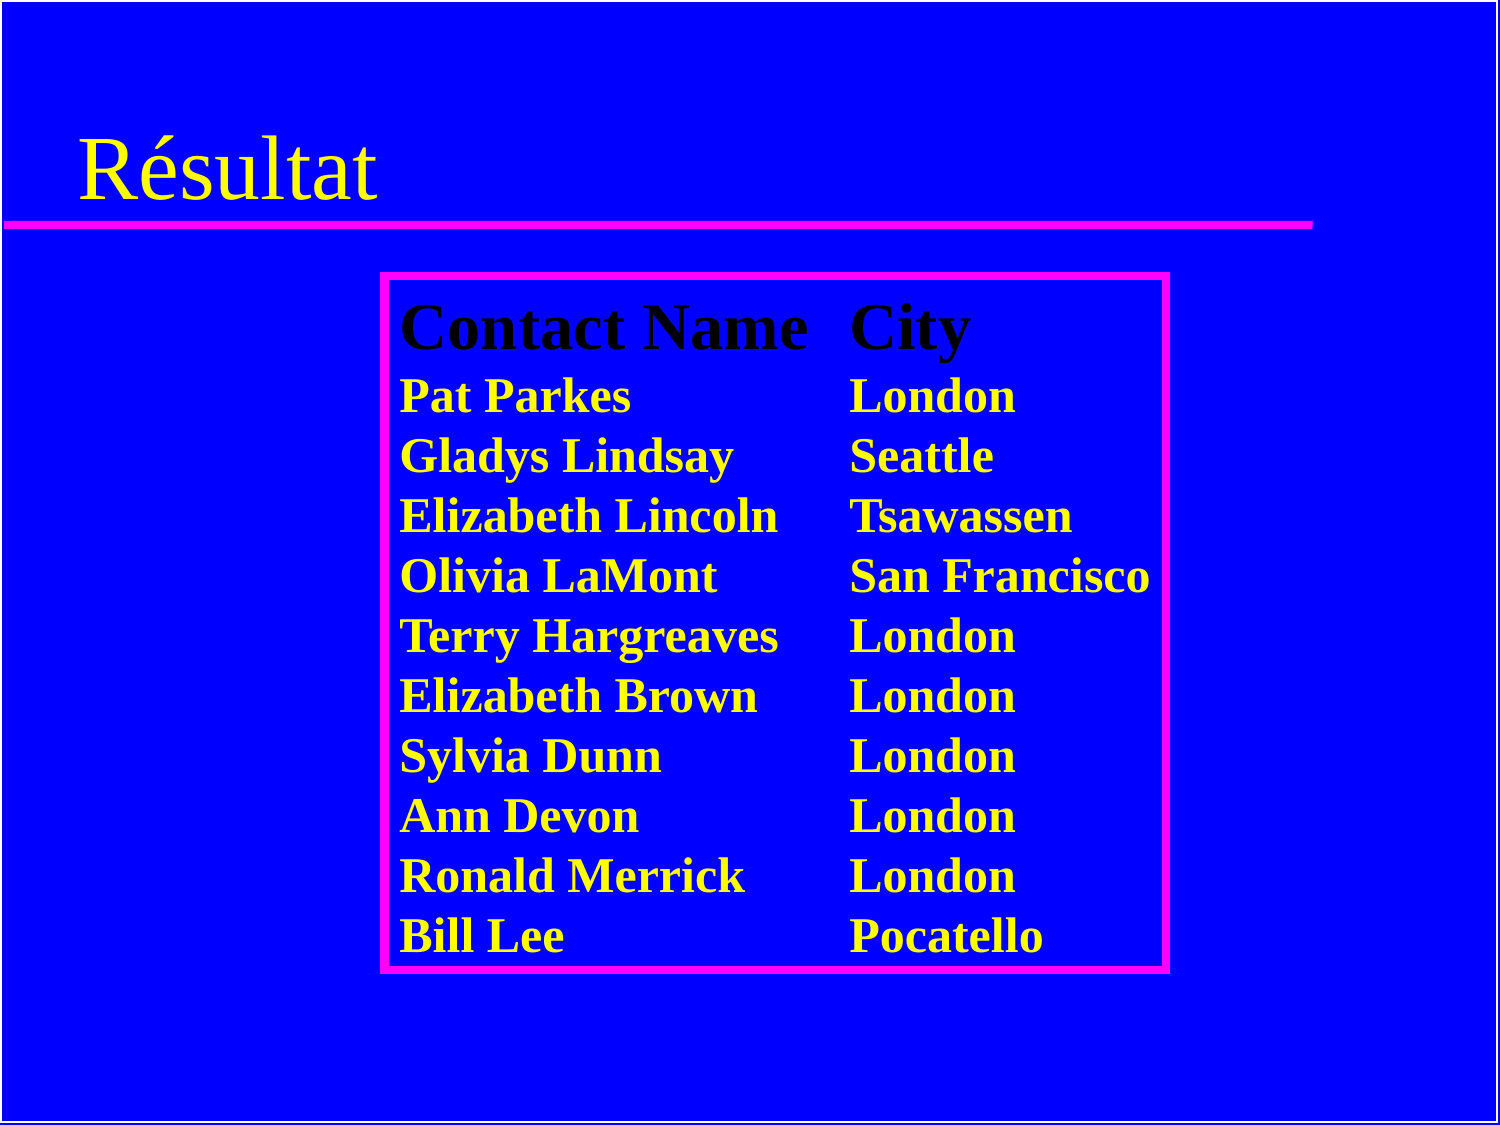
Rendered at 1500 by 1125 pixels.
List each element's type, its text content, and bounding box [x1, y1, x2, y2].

title Résultat [61, 43, 1338, 226]
text_box Contact Name City Pat Parkes London Gladys Lindsay Seattle Elizabeth Lincoln Tsawassen Olivia LaMont San Francisco Terry Hargreaves London Elizabeth Brown London Sylvia Dunn London Ann Devon London Ronald Merrick London Bill Lee Pocatello [384, 275, 1166, 971]
